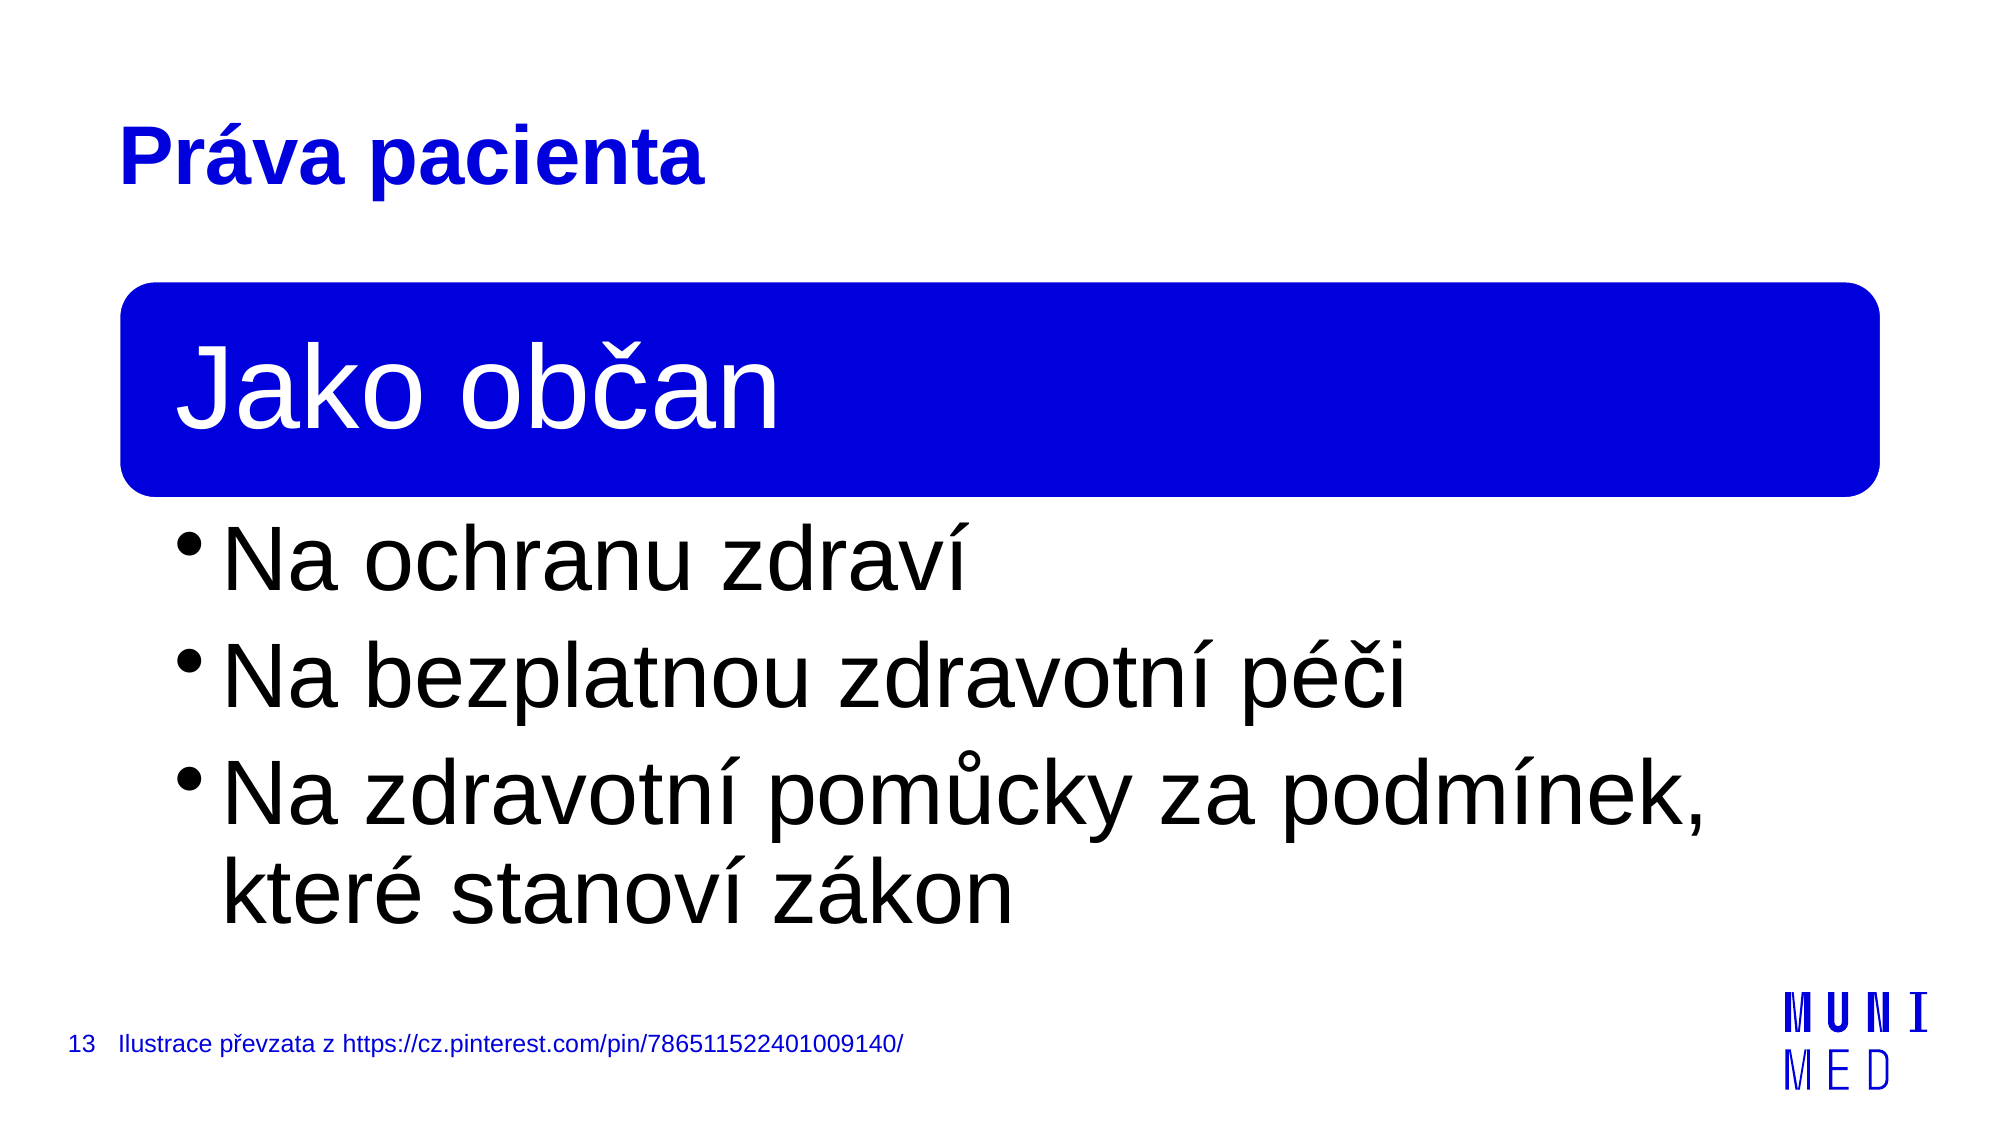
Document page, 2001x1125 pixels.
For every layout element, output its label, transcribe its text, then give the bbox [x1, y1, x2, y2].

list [117, 277, 1883, 958]
footer Ilustrace převzata z https://cz.pinterest.com/pin/786511522401009140/ [118, 1021, 1418, 1063]
slide_number 13 [67, 1021, 110, 1063]
title Práva pacienta [118, 118, 1883, 193]
